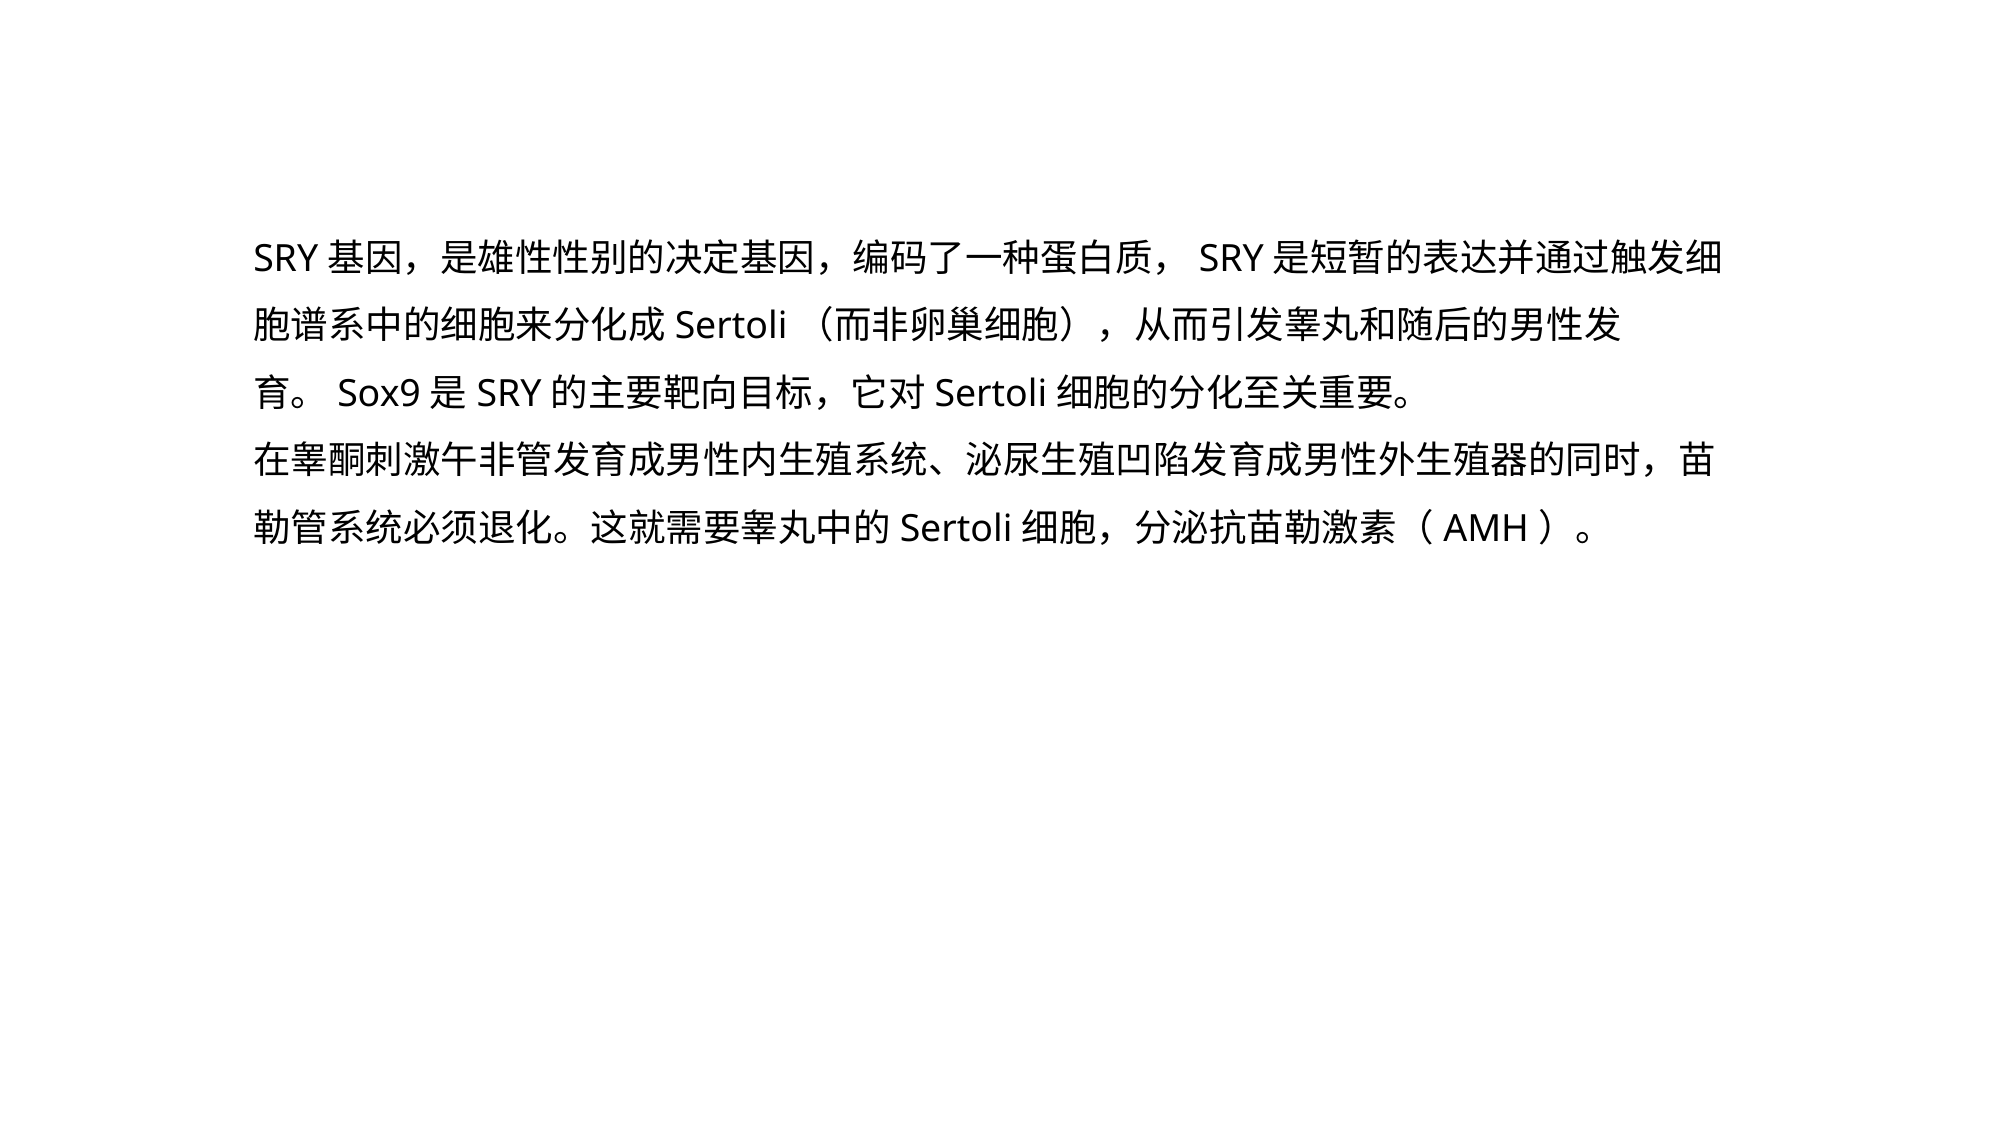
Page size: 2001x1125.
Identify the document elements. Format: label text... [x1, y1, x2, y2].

text_box SRY基因，是雄性性别的决定基因，编码了一种蛋白质，SRY是短暂的表达并通过触发细胞谱系中的细胞来分化成Sertoli（而非卵巢细胞），从而引发睾丸和随后的男性发育。Sox9是SRY的主要靶向目标，它对Sertoli细胞的分化至关重要。 在睾酮刺激午非管发育成男性内生殖系统、泌尿生殖凹陷发育成男性外生殖器的同时，苗勒管系统必须退化。这就需要睾丸中的Sertoli细胞，分泌抗苗勒激素（AMH）。 [238, 203, 1753, 556]
